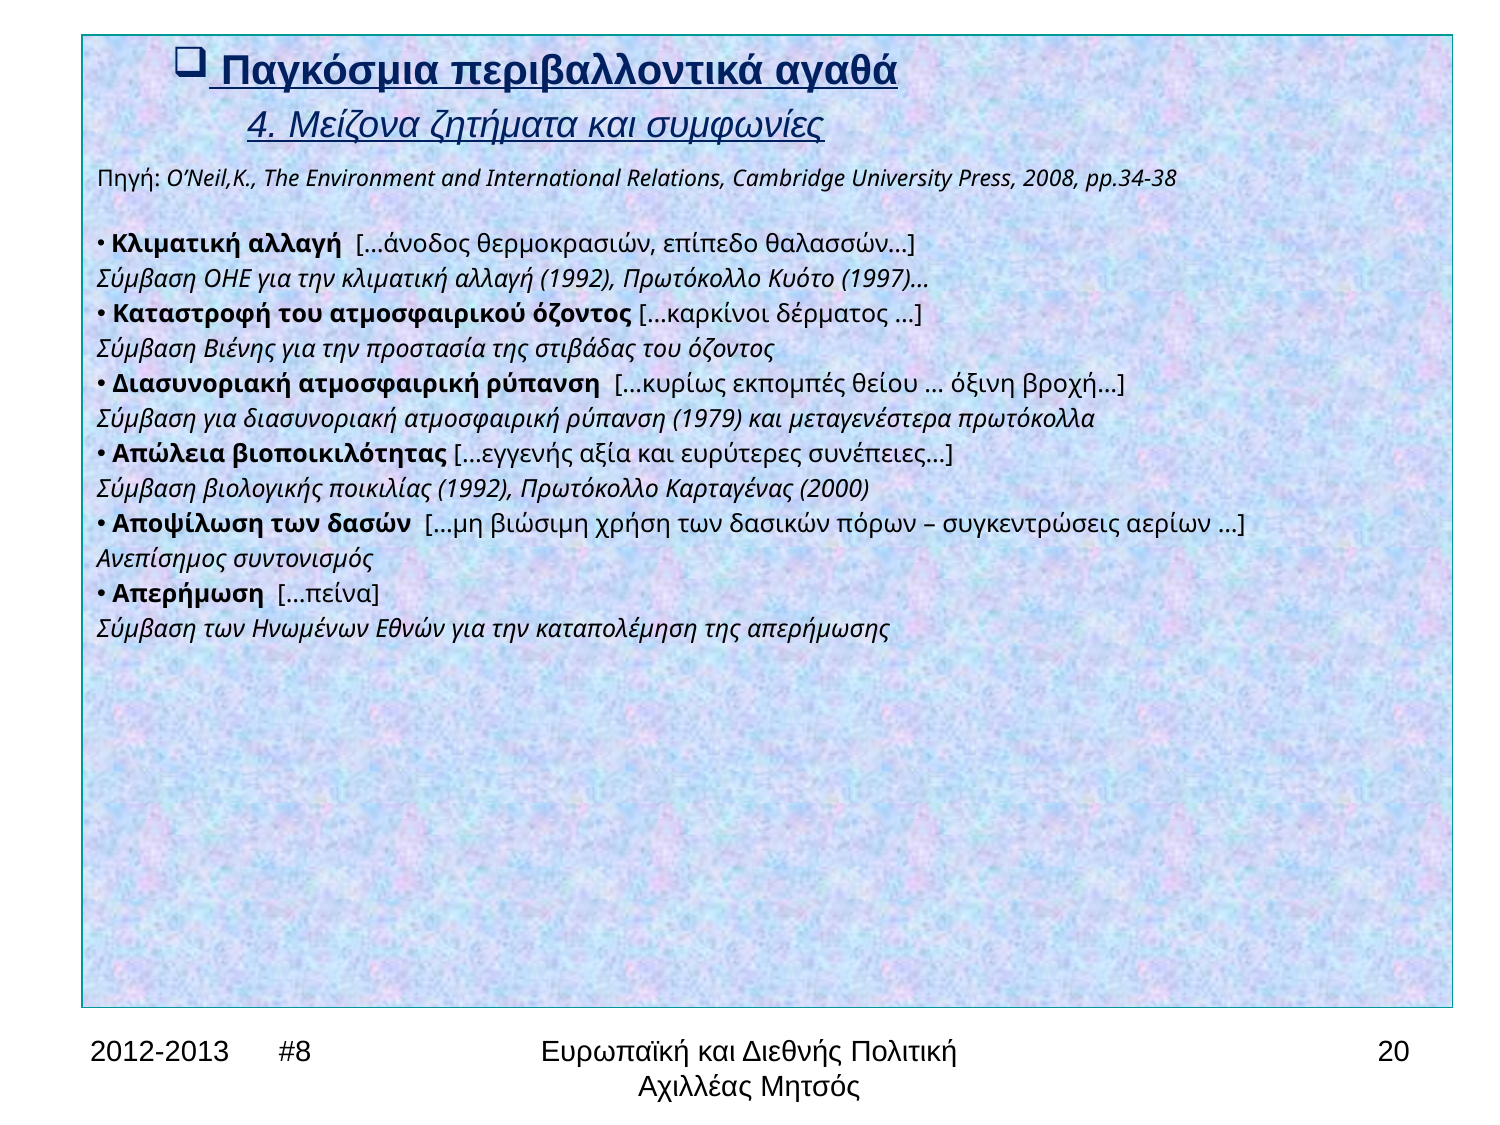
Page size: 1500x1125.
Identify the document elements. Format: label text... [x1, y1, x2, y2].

slide_number 2012-2013 #8 [74, 1024, 373, 1103]
subtitle Παγκόσμια περιβαλλοντικά αγαθά 4. Μείζονα ζητήματα και συμφωνίες Πηγή: O’Neil,K., The Environment and International Relations, Cambridge University Press, 2008, pp.34-38 Κλιματική αλλαγή […άνοδος θερμοκρασιών, επίπεδο θαλασσών…] Σύμβαση ΟΗΕ για την κλιματική αλλαγή (1992), Πρωτόκολλο Κυότο (1997)… Καταστροφή του ατμοσφαιρικού όζοντος […καρκίνοι δέρματος …] Σύμβαση Βιένης για την προστασία της στιβάδας του όζοντος Διασυνοριακή ατμοσφαιρική ρύπανση […κυρίως εκπομπές θείου … όξινη βροχή…] Σύμβαση για διασυνοριακή ατμοσφαιρική ρύπανση (1979) και μεταγενέστερα πρωτόκολλα Απώλεια βιοποικιλότητας […εγγενής αξία και ευρύτερες συνέπειες…] Σύμβαση βιολογικής ποικιλίας (1992), Πρωτόκολλο Καρταγένας (2000) Αποψίλωση των δασών […μη βιώσιμη χρήση των δασικών πόρων – συγκεντρώσεις αερίων …] Ανεπίσημος συντονισμός Απερήμωση […πείνα] Σύμβαση των Ηνωμένων Εθνών για την καταπολέμηση της απερήμωσης [81, 34, 1453, 1008]
footer Ευρωπαϊκή και Διεθνής Πολιτική Αχιλλέας Μητσός [512, 1024, 987, 1103]
slide_number 20 [1074, 1024, 1426, 1103]
